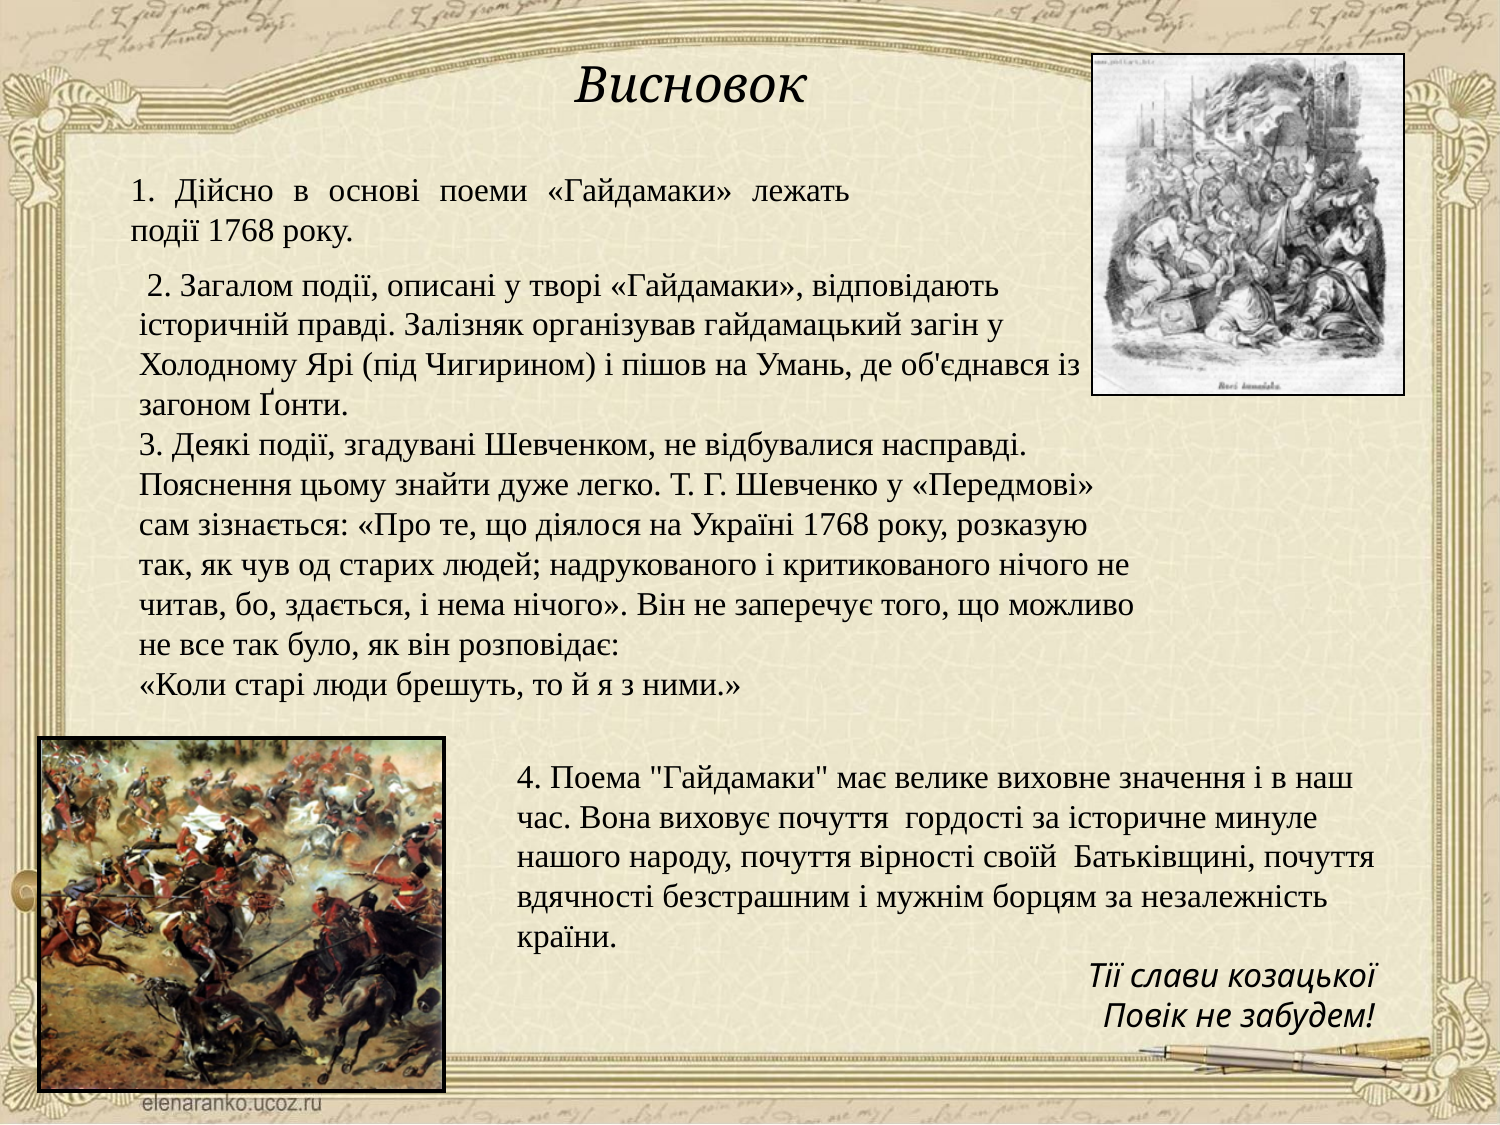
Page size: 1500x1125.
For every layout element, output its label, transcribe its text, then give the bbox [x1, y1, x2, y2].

text_box 4. Поема "Гайдамаки" має велике виховне значення i в наш час. Вона виховує почуття гордостi за iсторичне минуле нашого народу, почуття вiрностi своïй Батькiвщинi, почуття вдячностi безстрашним i мужнiм борцям за незалежнiсть краïни. Тiï слави козацькоï Повiк не забудем! [501, 747, 1400, 1042]
text_box 2. Загалом події, описані у творі «Гайдамаки», відповідають історичній правді. Залізняк організував гайдамацький загін у Холодному Ярі (під Чигирином) і пішов на Умань, де об'єднався із загоном Ґонти. 3. Деякі події, згадувані Шевченком, не відбувалися насправді. Пояснення цьому знайти дуже легко. Т. Г. Шевченко у «Передмові» сам зізнається: «Про те, що діялося на Україні 1768 року, розказую так, як чув од старих людей; надрукованого і критикованого нічого не читав, бо, здається, і нема нічого». Він не заперечує того, що можливо не все так було, як він розповідає: «Коли старі люди брешуть, то й я з ними.» [123, 255, 1152, 710]
picture [0, 0, 1500, 1125]
text_box Висновок [561, 45, 1117, 120]
text_box 1. Дійсно в основі поеми «Гайдамаки» лежать події 1768 року. [115, 160, 866, 256]
